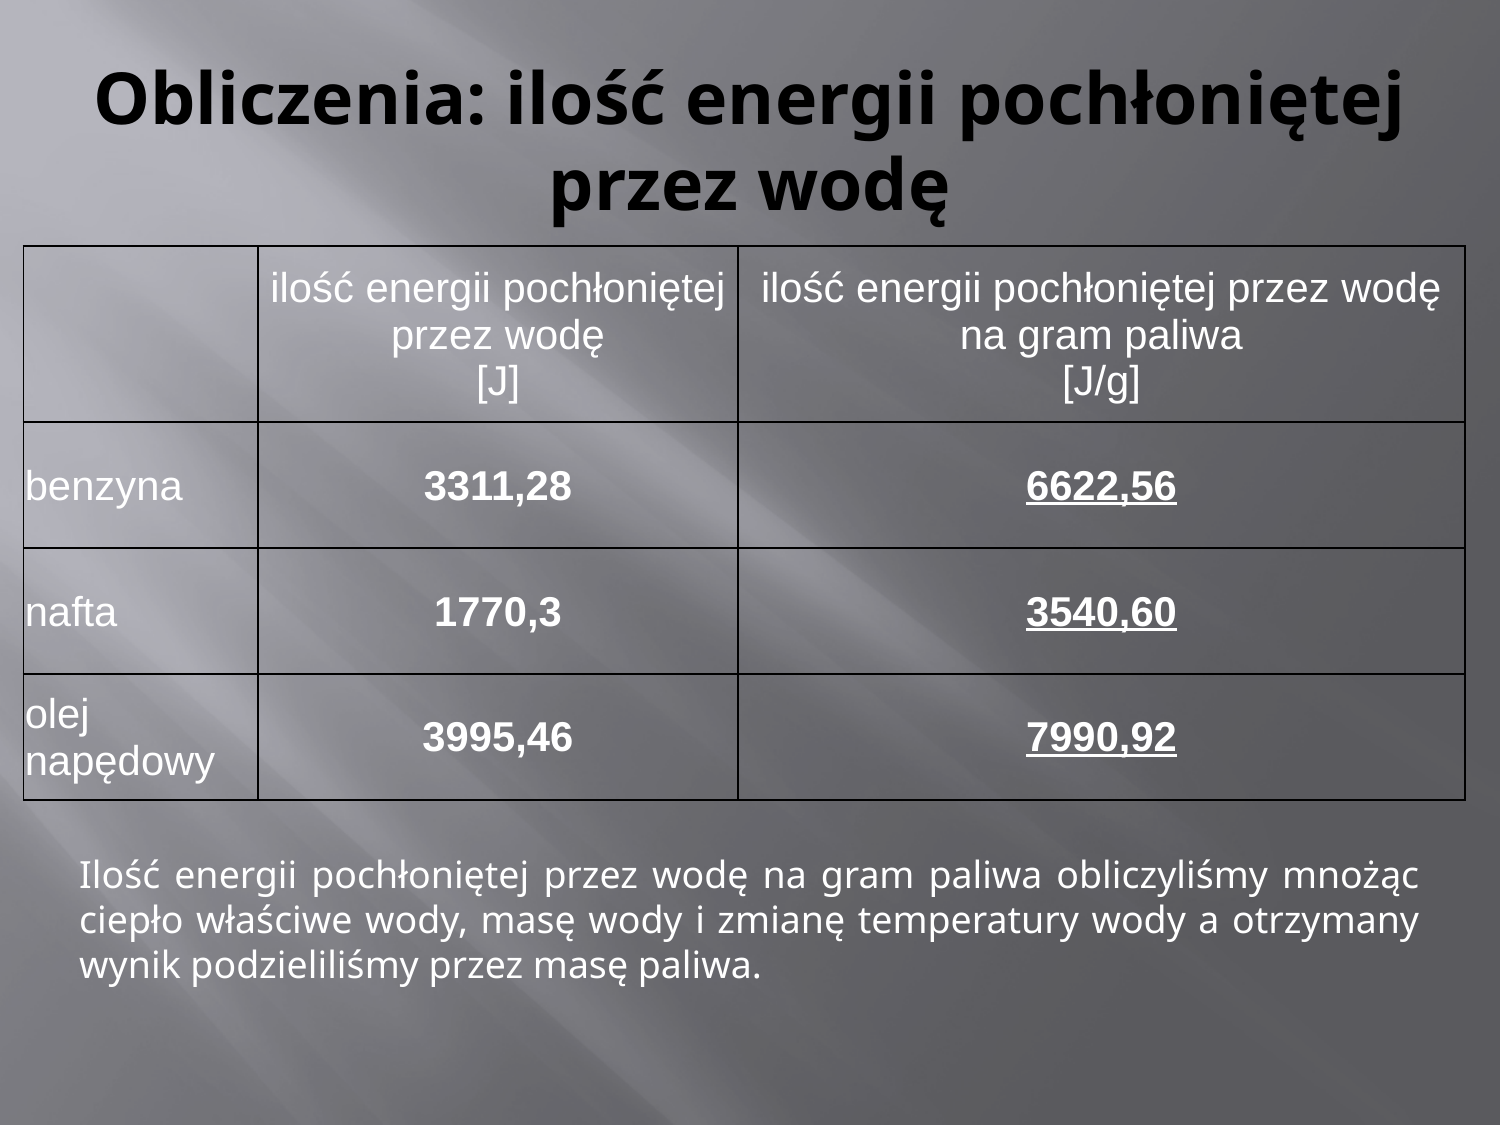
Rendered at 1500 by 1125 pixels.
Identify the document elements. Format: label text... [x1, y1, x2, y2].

table_header [24, 247, 257, 421]
table_cell 7990,92 [739, 675, 1464, 799]
title Obliczenia: ilość energii pochłoniętej przez wodę [0, 45, 1500, 233]
table_cell benzyna [24, 423, 257, 547]
table_cell 3995,46 [259, 675, 737, 799]
table_header ilość energii pochłoniętej przez wodę na gram paliwa [J/g] [739, 247, 1464, 421]
table_cell olej napędowy [24, 675, 257, 799]
table_cell nafta [24, 549, 257, 673]
table_cell 3311,28 [259, 423, 737, 547]
table_cell 3540,60 [739, 549, 1464, 673]
table_cell 6622,56 [739, 423, 1464, 547]
table_cell 1770,3 [259, 549, 737, 673]
text_box Ilość energii pochłoniętej przez wodę na gram paliwa obliczyliśmy mnożąc ciepło właściwe wody, masę wody i zmianę temperatury wody a otrzymany wynik podzieliliśmy przez masę paliwa. [64, 843, 1436, 994]
table_header ilość energii pochłoniętej przez wodę [J] [259, 247, 737, 421]
